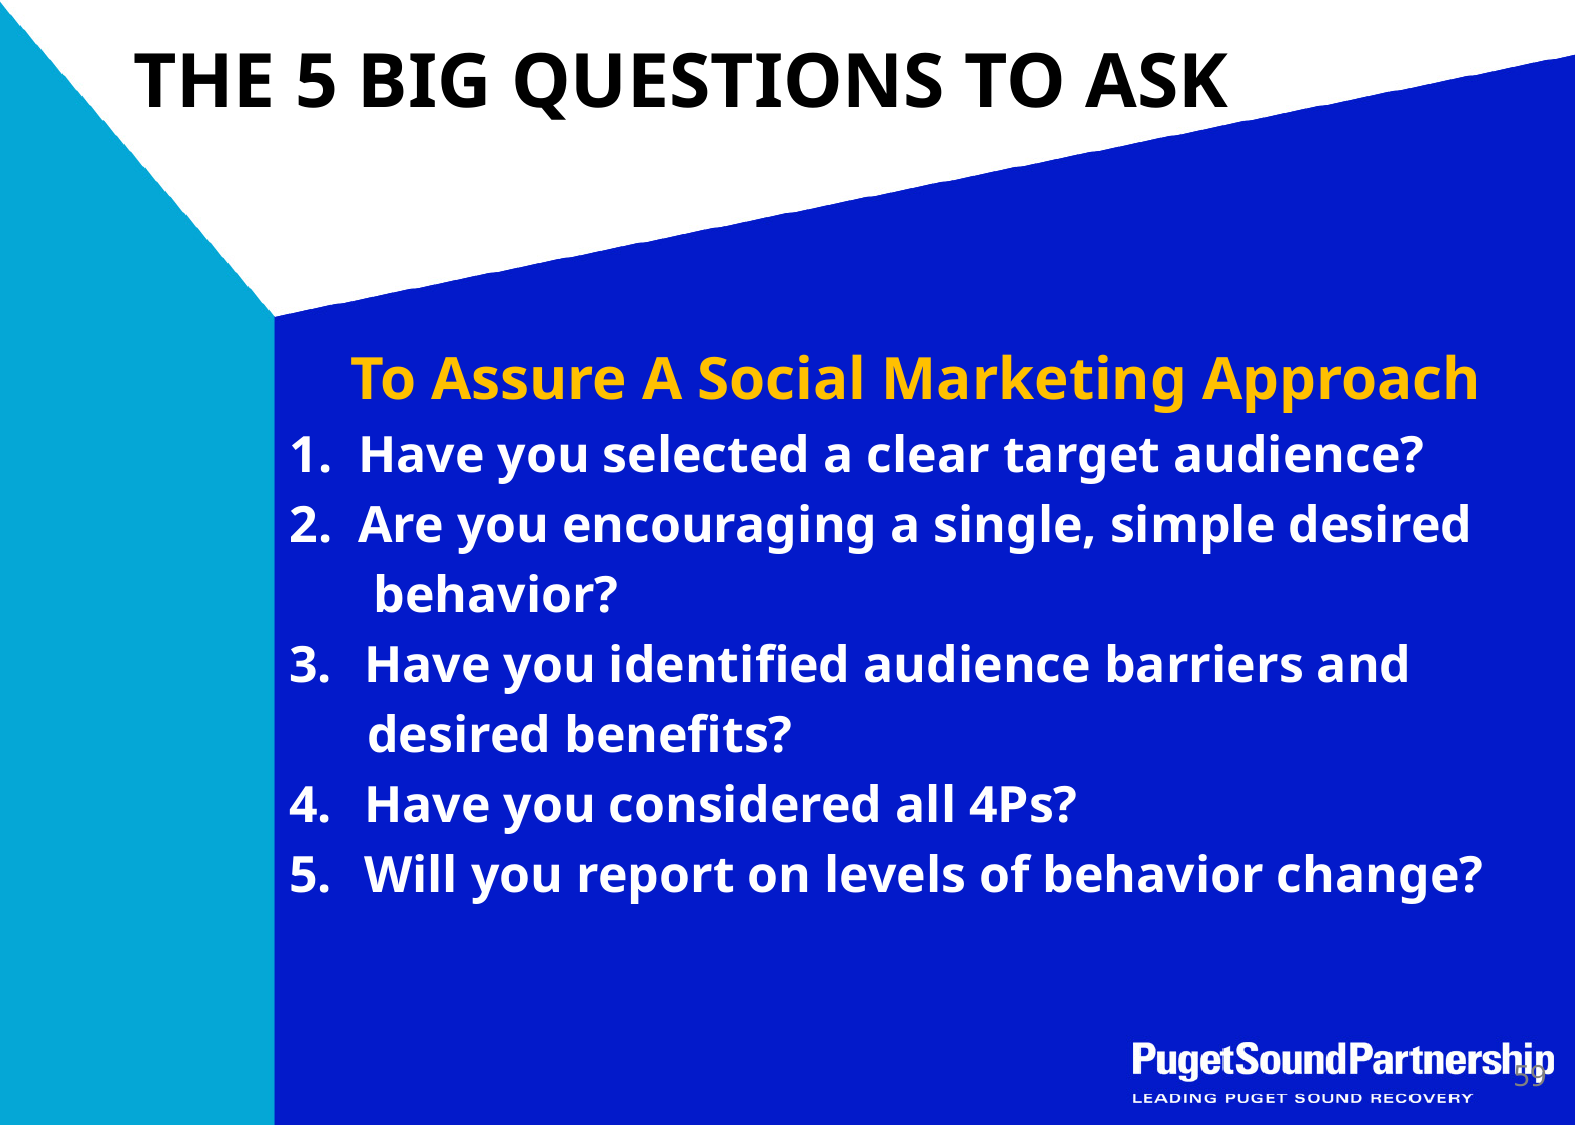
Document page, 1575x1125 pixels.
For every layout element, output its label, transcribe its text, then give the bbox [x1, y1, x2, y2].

title THE 5 BIG QUESTIONS TO ASK [117, 24, 1458, 188]
slide_number 59 [1233, 1049, 1563, 1125]
picture [0, 0, 1575, 1125]
list To Assure A Social Marketing Approach 1. Have you selected a clear target audience? 2. Are you encouraging a single, simple desired behavior? Have you identified audience barriers and desired benefits? Have you considered all 4Ps? Will you report on levels of behavior change? [217, 324, 1558, 1001]
